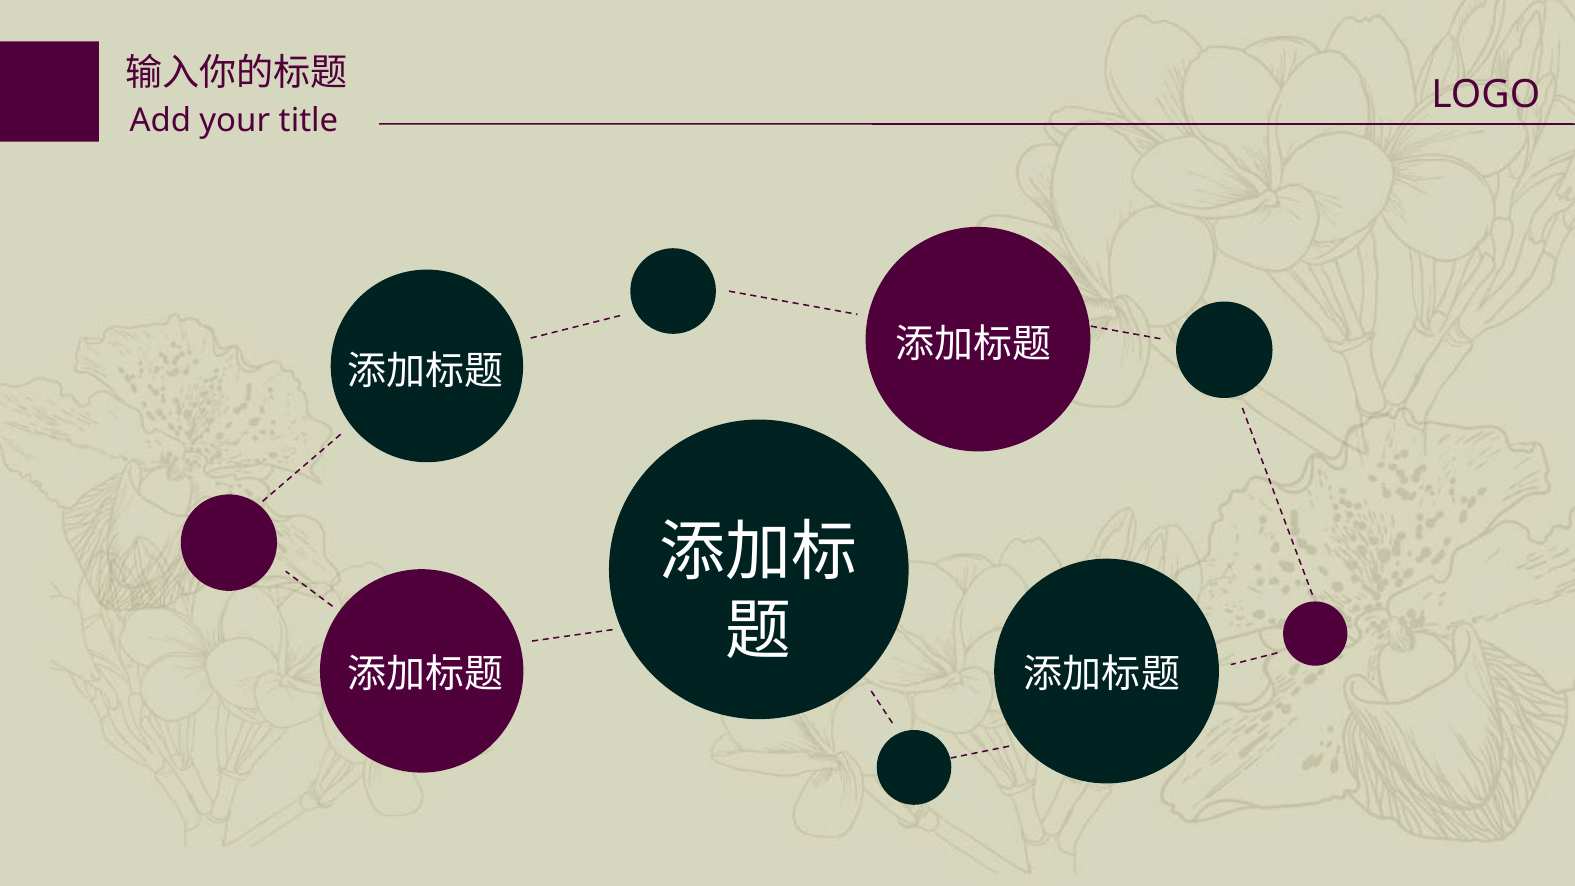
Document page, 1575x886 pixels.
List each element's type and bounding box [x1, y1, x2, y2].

picture [0, 0, 1575, 886]
text_box [865, 226, 1126, 452]
text_box [1283, 601, 1348, 666]
text_box [630, 248, 716, 334]
text_box [1176, 301, 1273, 398]
text_box [876, 729, 952, 805]
text_box [608, 419, 909, 720]
text_box [993, 558, 1255, 784]
text_box [180, 494, 278, 591]
text_box [319, 568, 578, 773]
text_box [330, 269, 578, 463]
